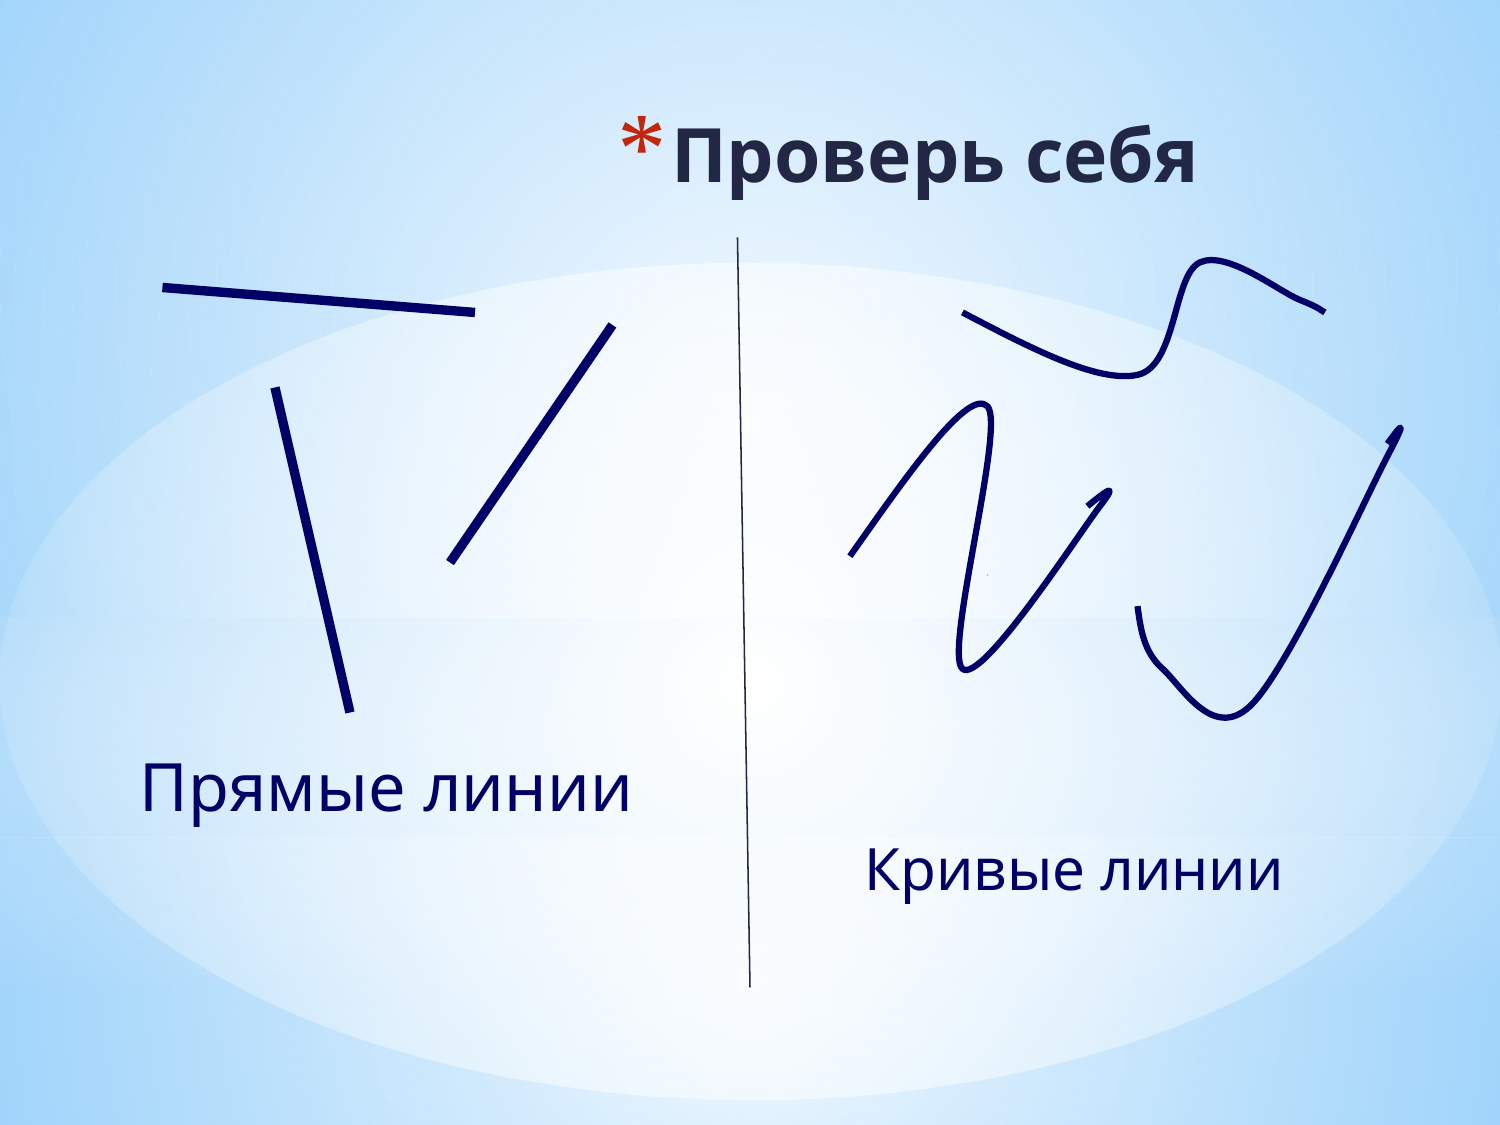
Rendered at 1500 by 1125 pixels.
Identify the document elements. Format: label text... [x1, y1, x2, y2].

text_box [849, 403, 1110, 670]
text_box [1137, 427, 1401, 718]
text_box Прямые линии [125, 737, 675, 833]
text_box Кривые линии [849, 825, 1375, 910]
title Проверь себя [324, 99, 1215, 200]
text_box [962, 260, 1325, 377]
